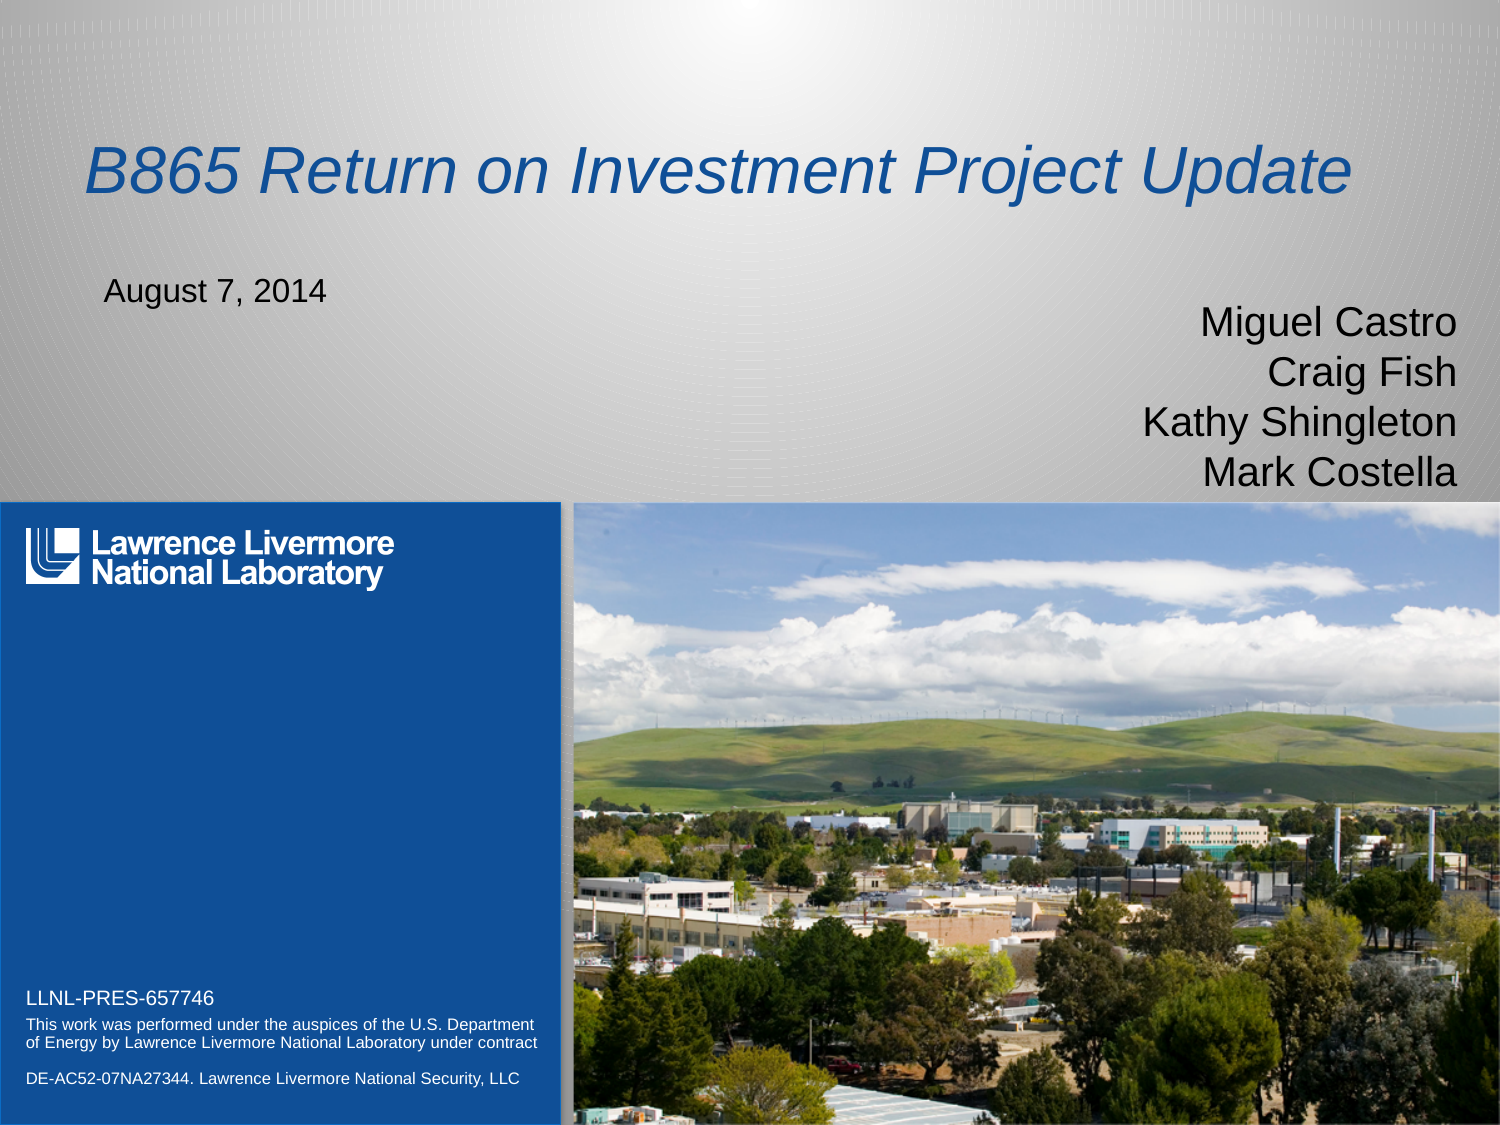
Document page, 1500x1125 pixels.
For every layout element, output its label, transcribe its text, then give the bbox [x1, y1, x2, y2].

text_box Miguel Castro Craig Fish Kathy Shingleton Mark Costella [778, 427, 1466, 502]
picture [26, 528, 394, 591]
title B865 Return on Investment Project Update [69, 100, 1420, 215]
picture [573, 502, 1500, 1125]
text_box August 7, 2014 [94, 262, 1500, 328]
